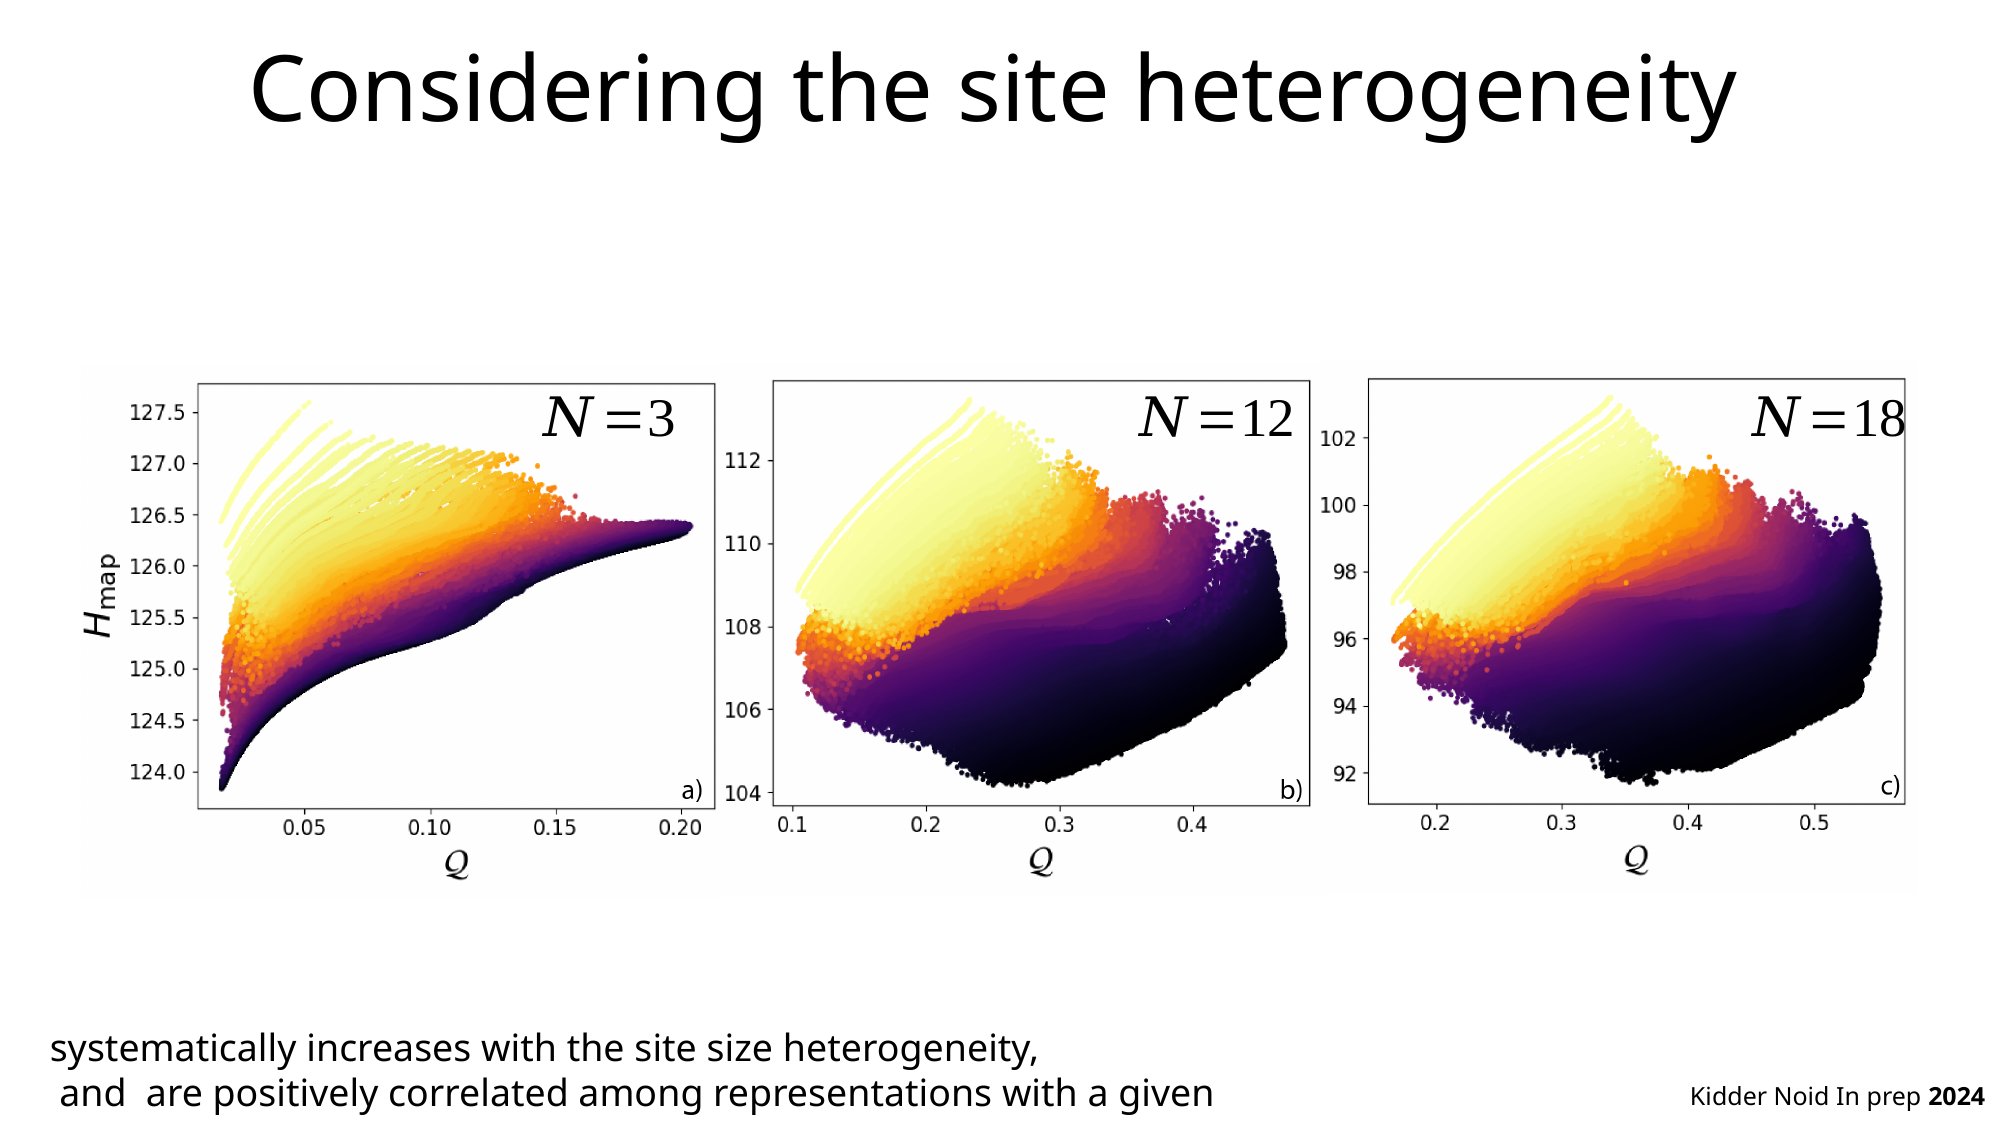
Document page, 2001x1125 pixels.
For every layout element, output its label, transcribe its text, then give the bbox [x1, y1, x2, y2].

title Considering the site heterogeneity [168, 22, 1819, 162]
text_box Kidder Noid In prep 2024 [1657, 1073, 2000, 1119]
picture [81, 359, 1919, 899]
